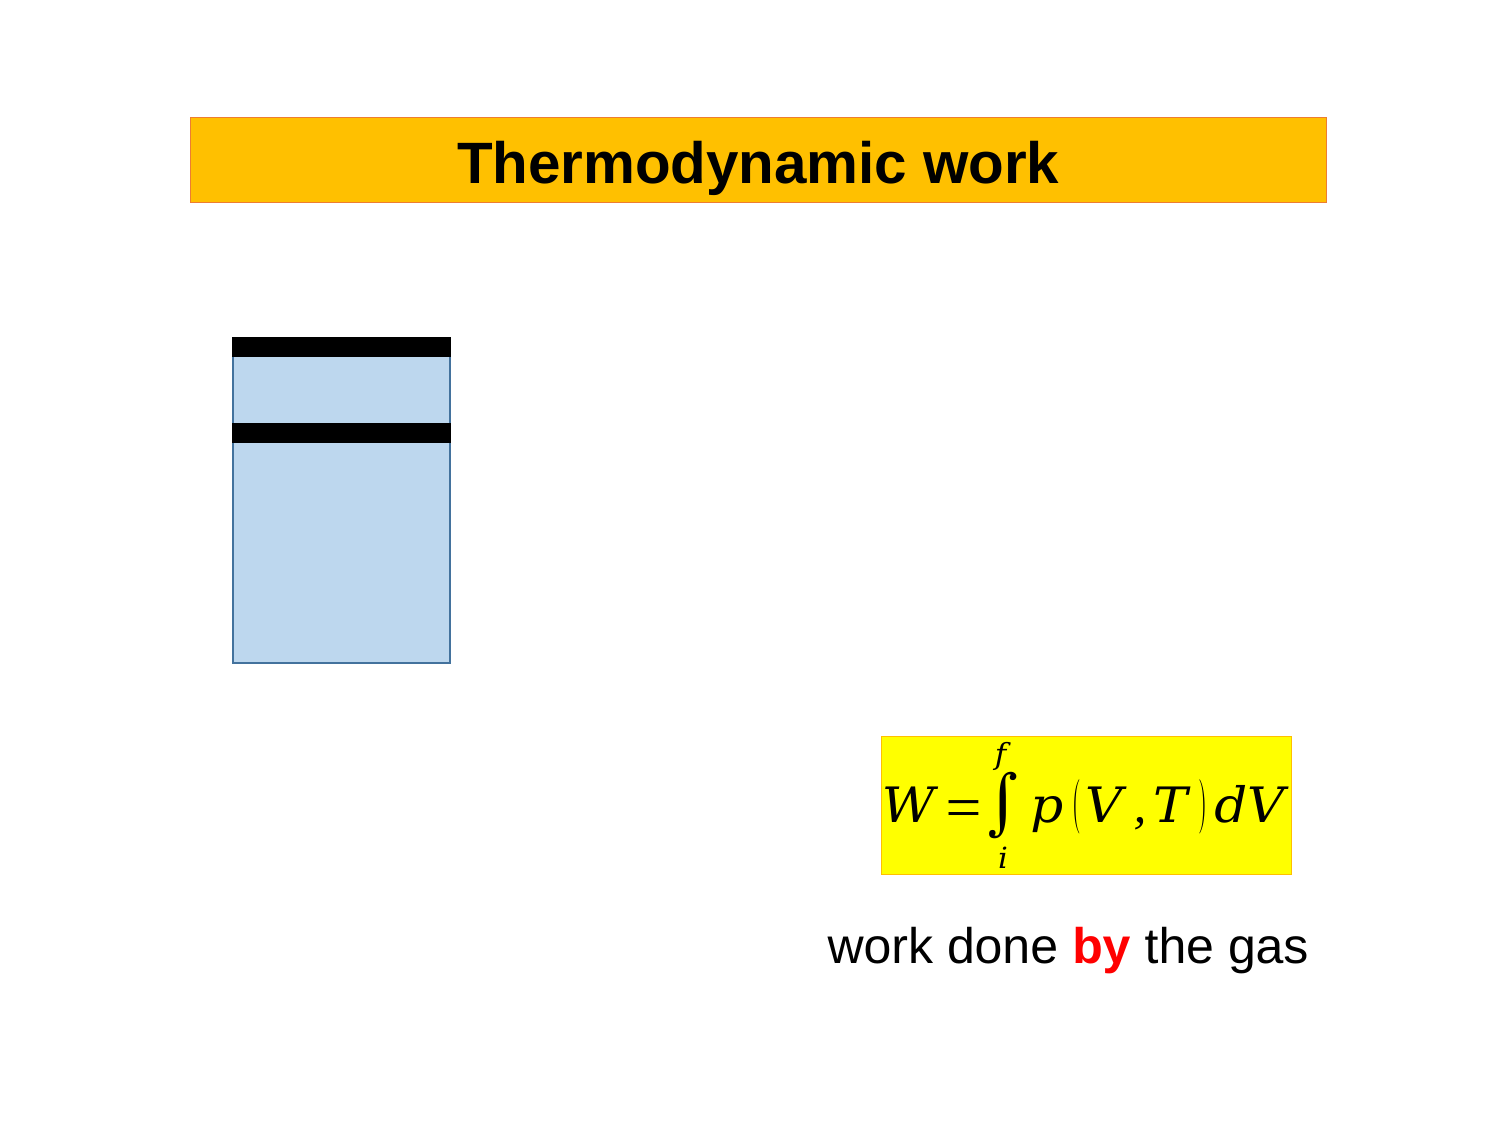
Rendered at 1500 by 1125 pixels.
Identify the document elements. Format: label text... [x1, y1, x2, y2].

text_box [232, 443, 451, 664]
text_box [232, 357, 451, 423]
text_box Thermodynamic work [190, 117, 1327, 203]
text_box [232, 423, 451, 443]
text_box work done by the gas [813, 906, 1324, 982]
text_box [232, 337, 451, 357]
